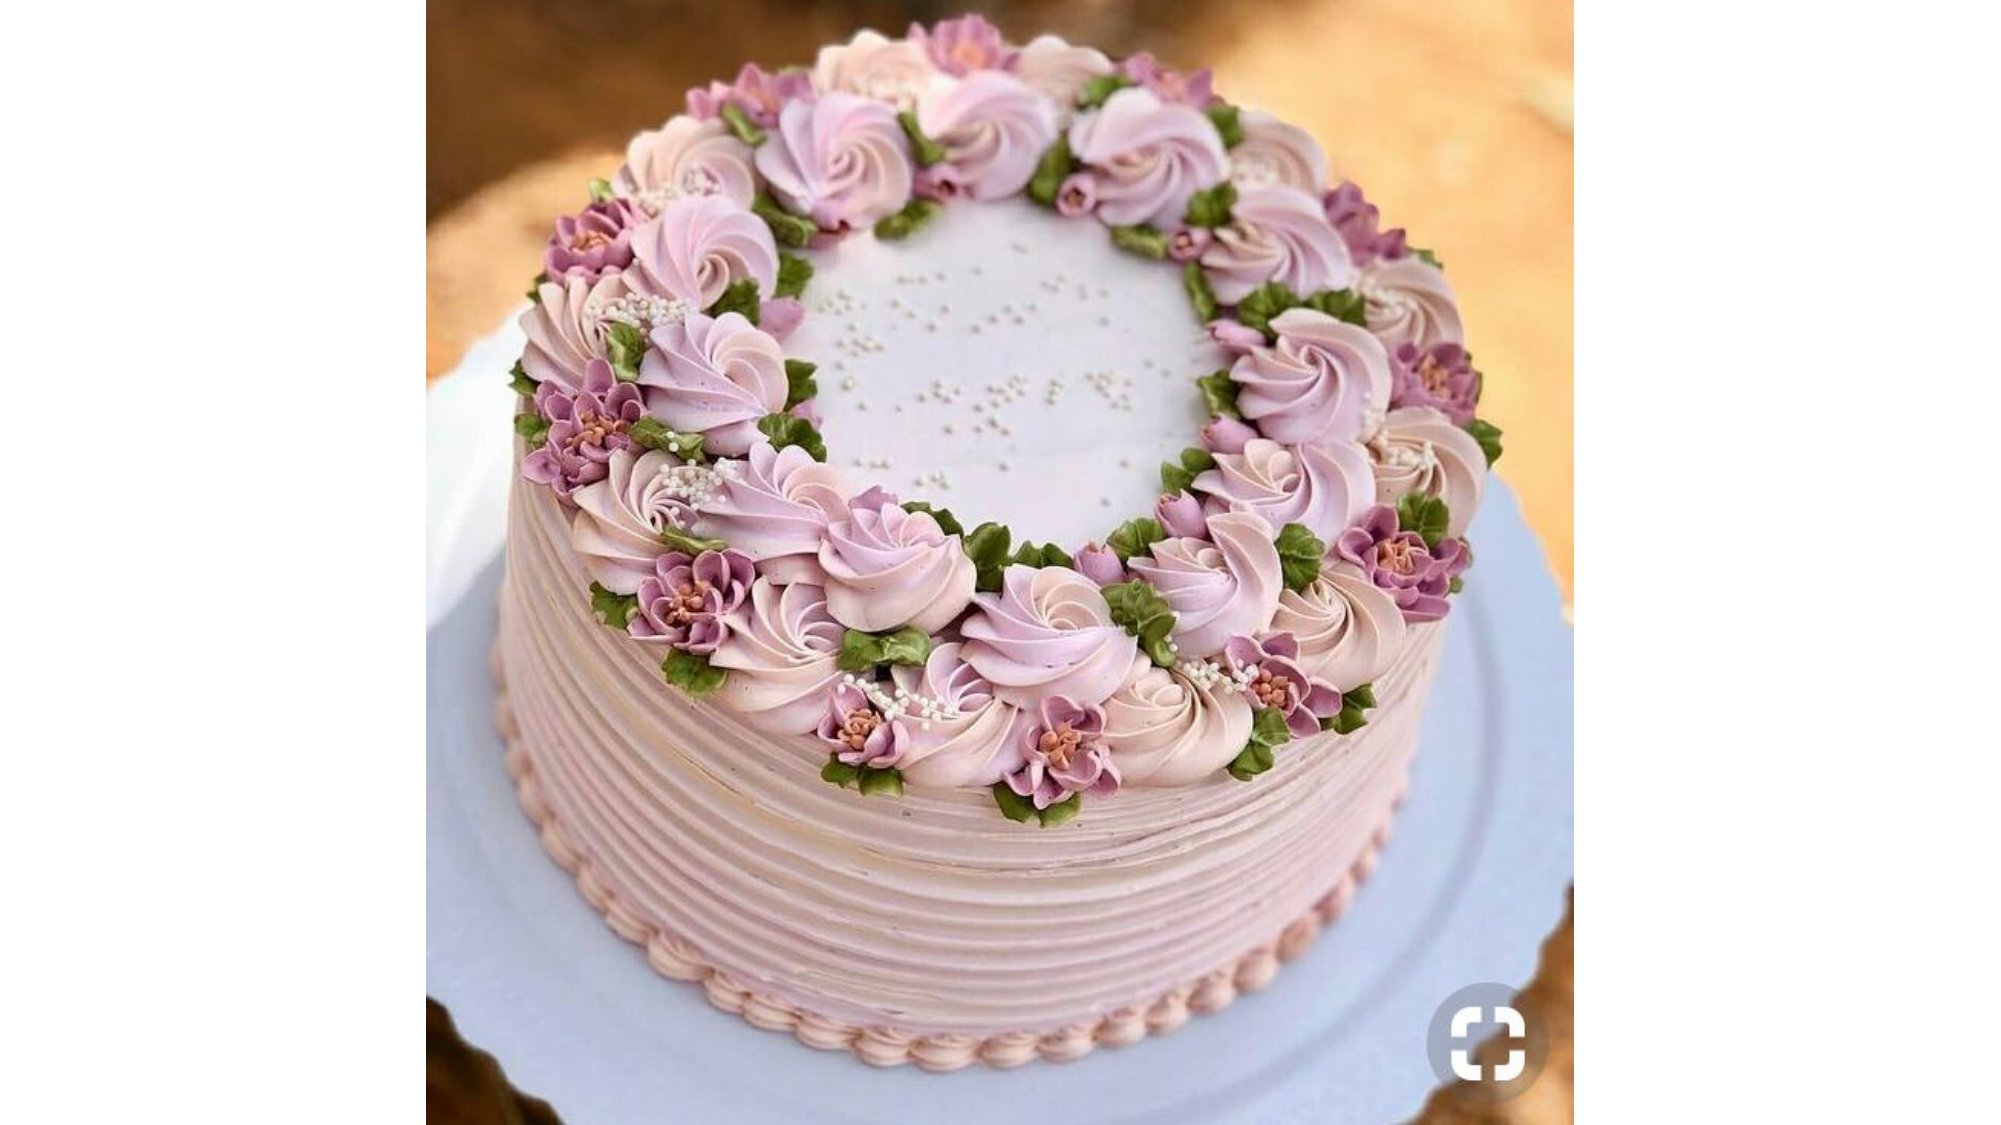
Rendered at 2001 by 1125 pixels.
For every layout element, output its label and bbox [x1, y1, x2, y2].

picture [426, 0, 1574, 1125]
